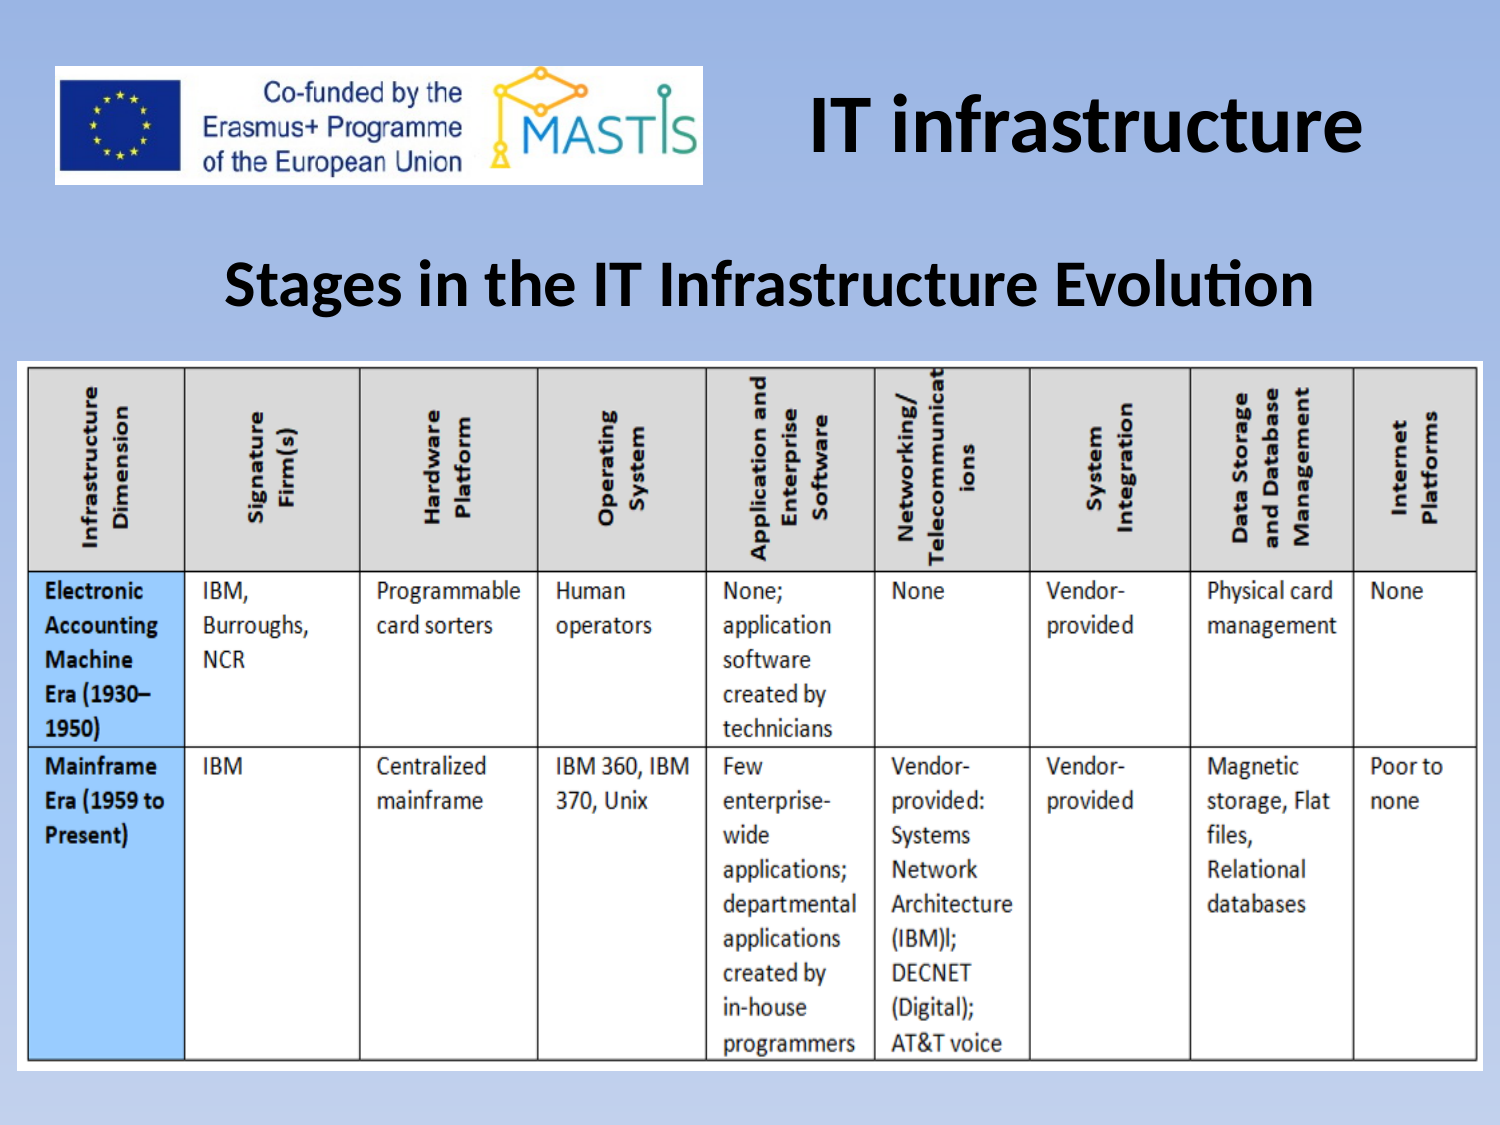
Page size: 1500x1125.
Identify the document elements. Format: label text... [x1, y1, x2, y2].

text_box Stages in the IT Infrastructure Evolution [209, 231, 1346, 327]
picture [54, 66, 704, 185]
picture [17, 361, 1483, 1071]
text_box IT infrastructure [773, 66, 1400, 172]
